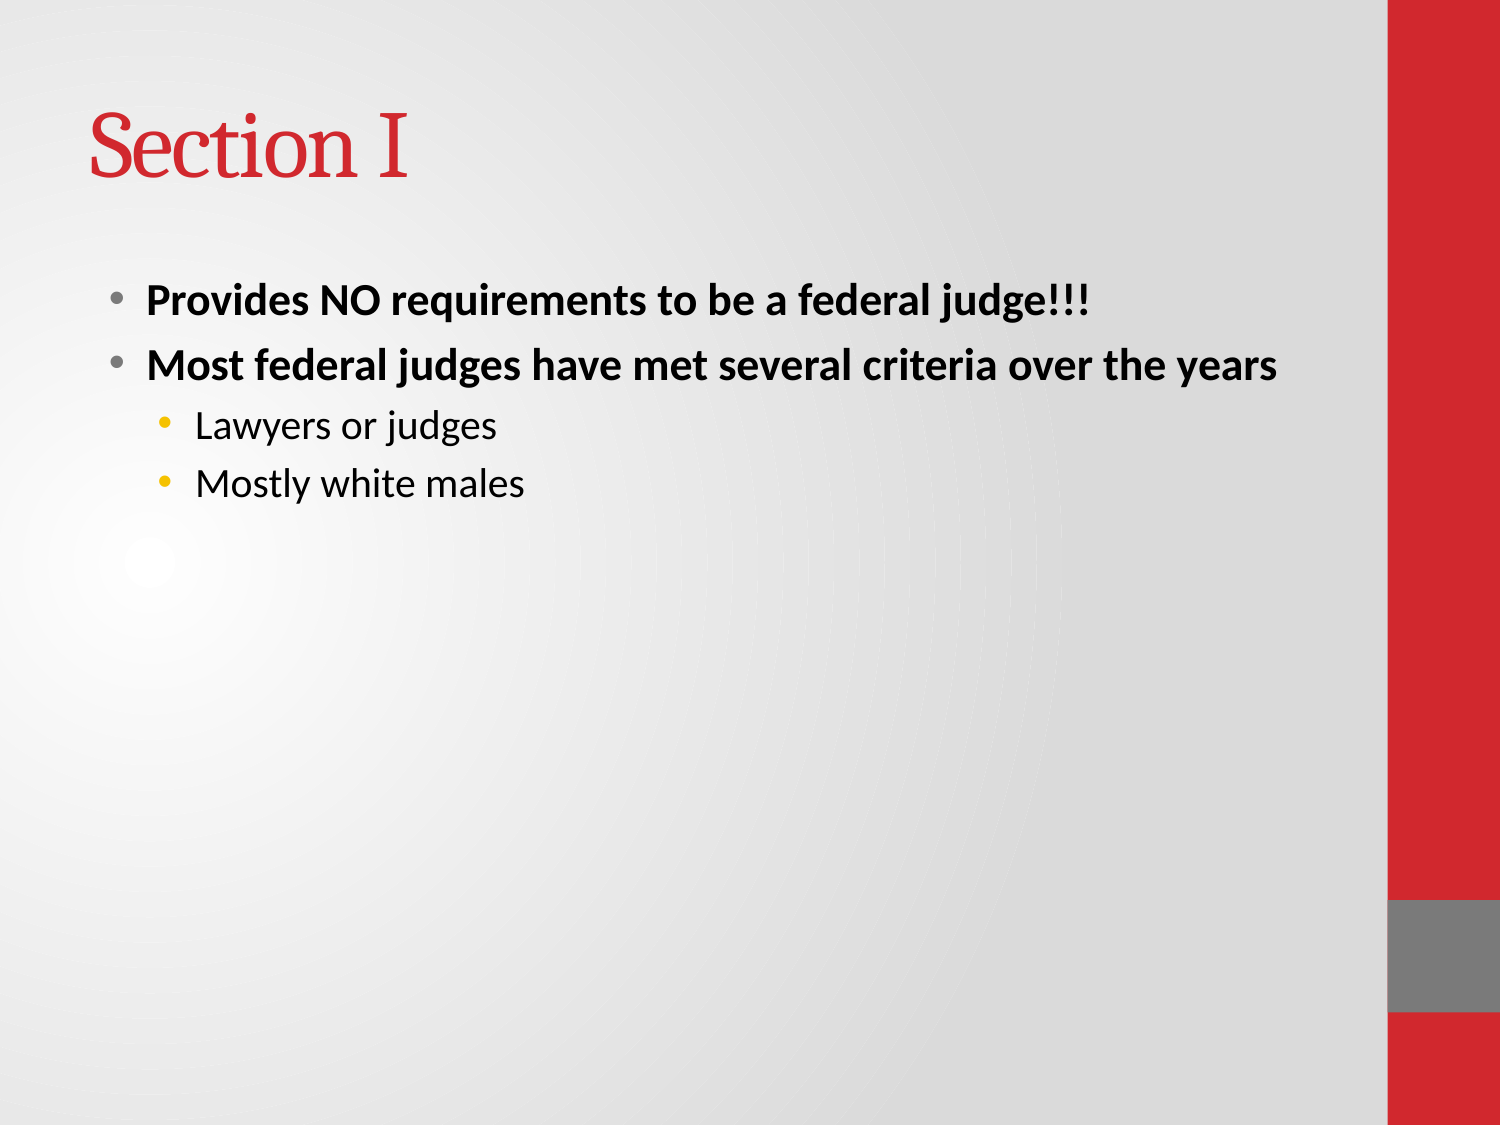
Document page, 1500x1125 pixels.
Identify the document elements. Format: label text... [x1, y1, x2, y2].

title Section I [75, 45, 1325, 233]
list Provides NO requirements to be a federal judge!!! Most federal judges have met several criteria over the years Lawyers or judges Mostly white males [75, 262, 1325, 1050]
